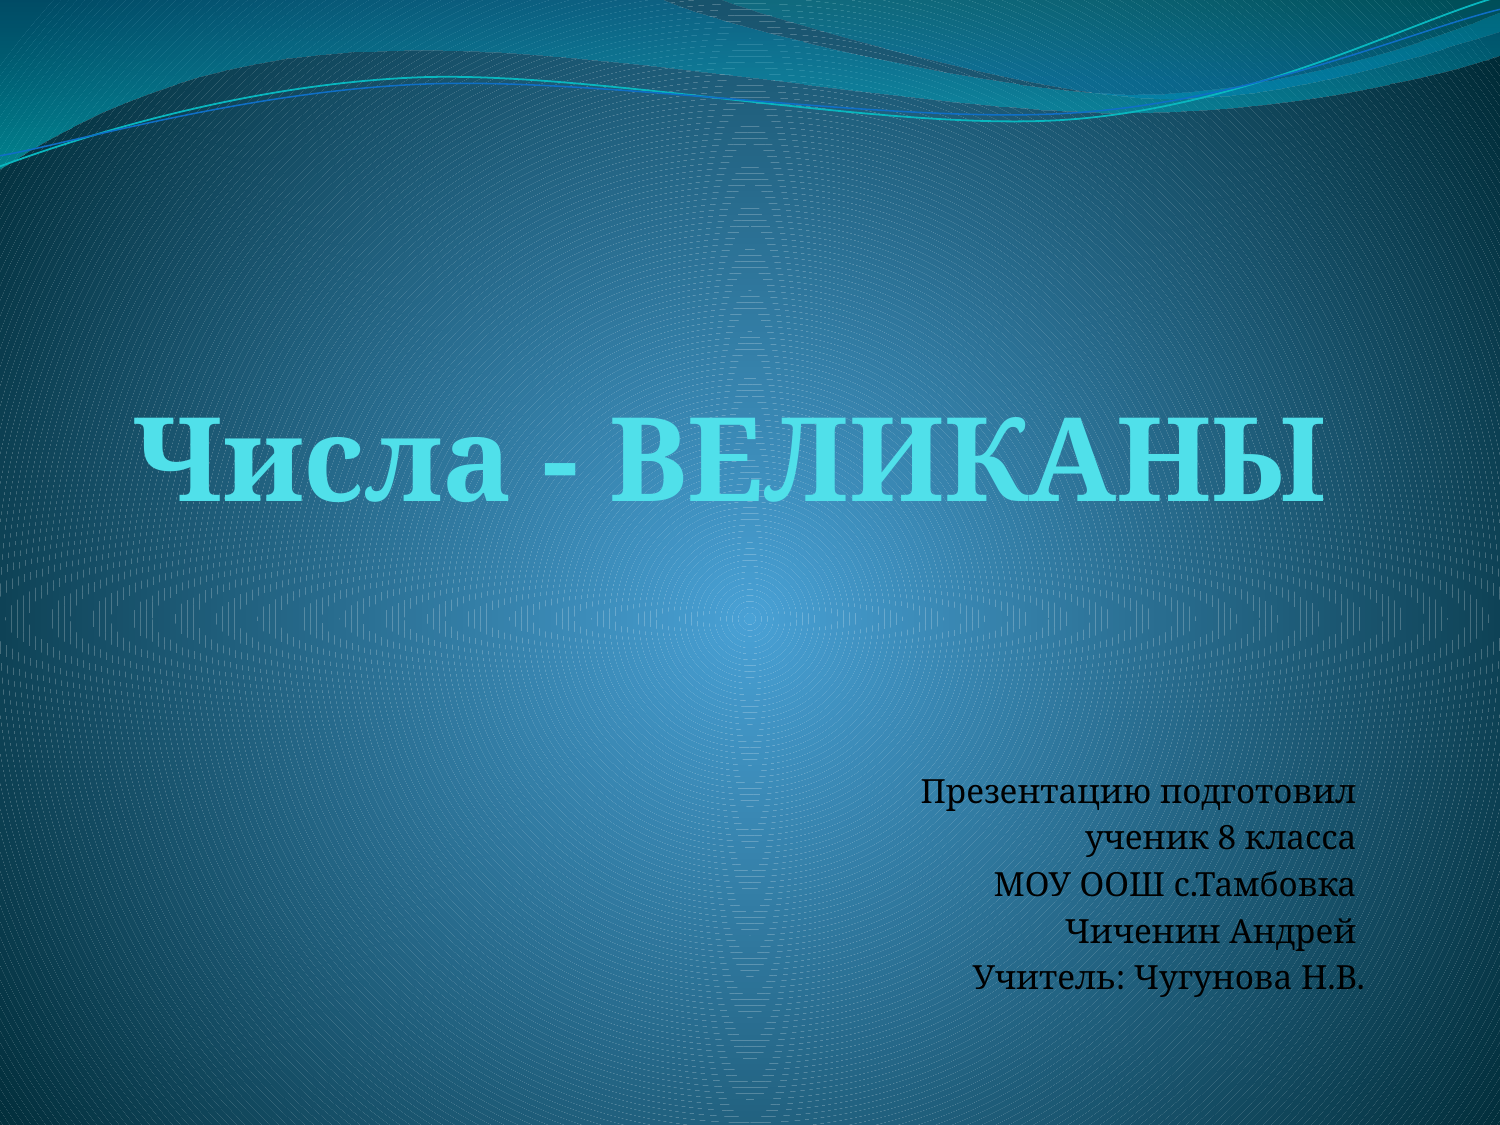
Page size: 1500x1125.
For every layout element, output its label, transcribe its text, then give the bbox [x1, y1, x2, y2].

subtitle Презентацию подготовил ученик 8 класса МОУ ООШ с.Тамбовка Чиченин Андрей Учитель: Чугунова Н.В. [87, 529, 1376, 818]
title Числа - ВЕЛИКАНЫ [87, 224, 1376, 525]
